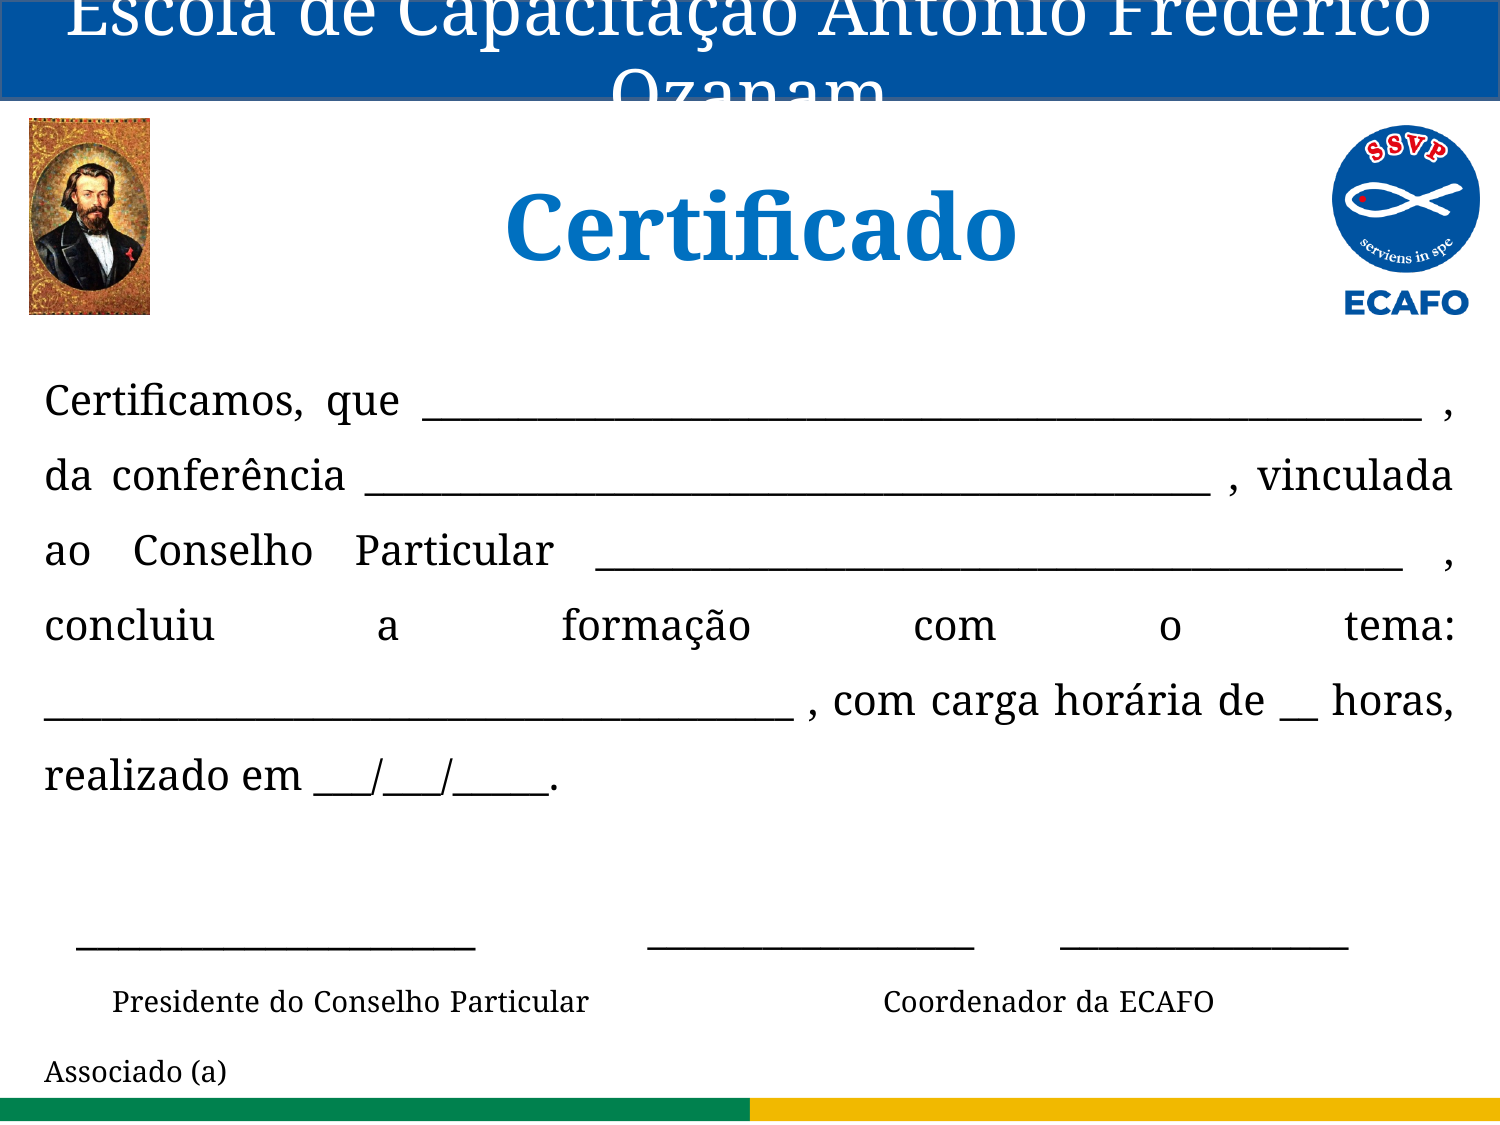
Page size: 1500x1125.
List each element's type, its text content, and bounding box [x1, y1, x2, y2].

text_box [0, 1088, 1500, 1125]
text_box Certificamos, que ____________________________________________________ , da conferência ____________________________________________ , vinculada ao Conselho Particular __________________________________________ , concluiu a formação com o tema: _______________________________________ , com carga horária de __ horas, realizado em ___/___/_____. ___________________ _________________ _______________ Presidente do Conselho Particular Coordenador da ECAFO Associado (a) “É tempo de unirmos a palavra à ação e de demonstrarmos em obras a vitalidade de nossa fé” Beato Antônio Frederico Ozanam [29, 341, 1471, 1086]
picture [29, 118, 150, 315]
text_box Escola de Capacitação Antônio Frederico Ozanam [0, 0, 1500, 101]
text_box Certificado [348, 161, 1176, 324]
picture [1332, 125, 1480, 315]
